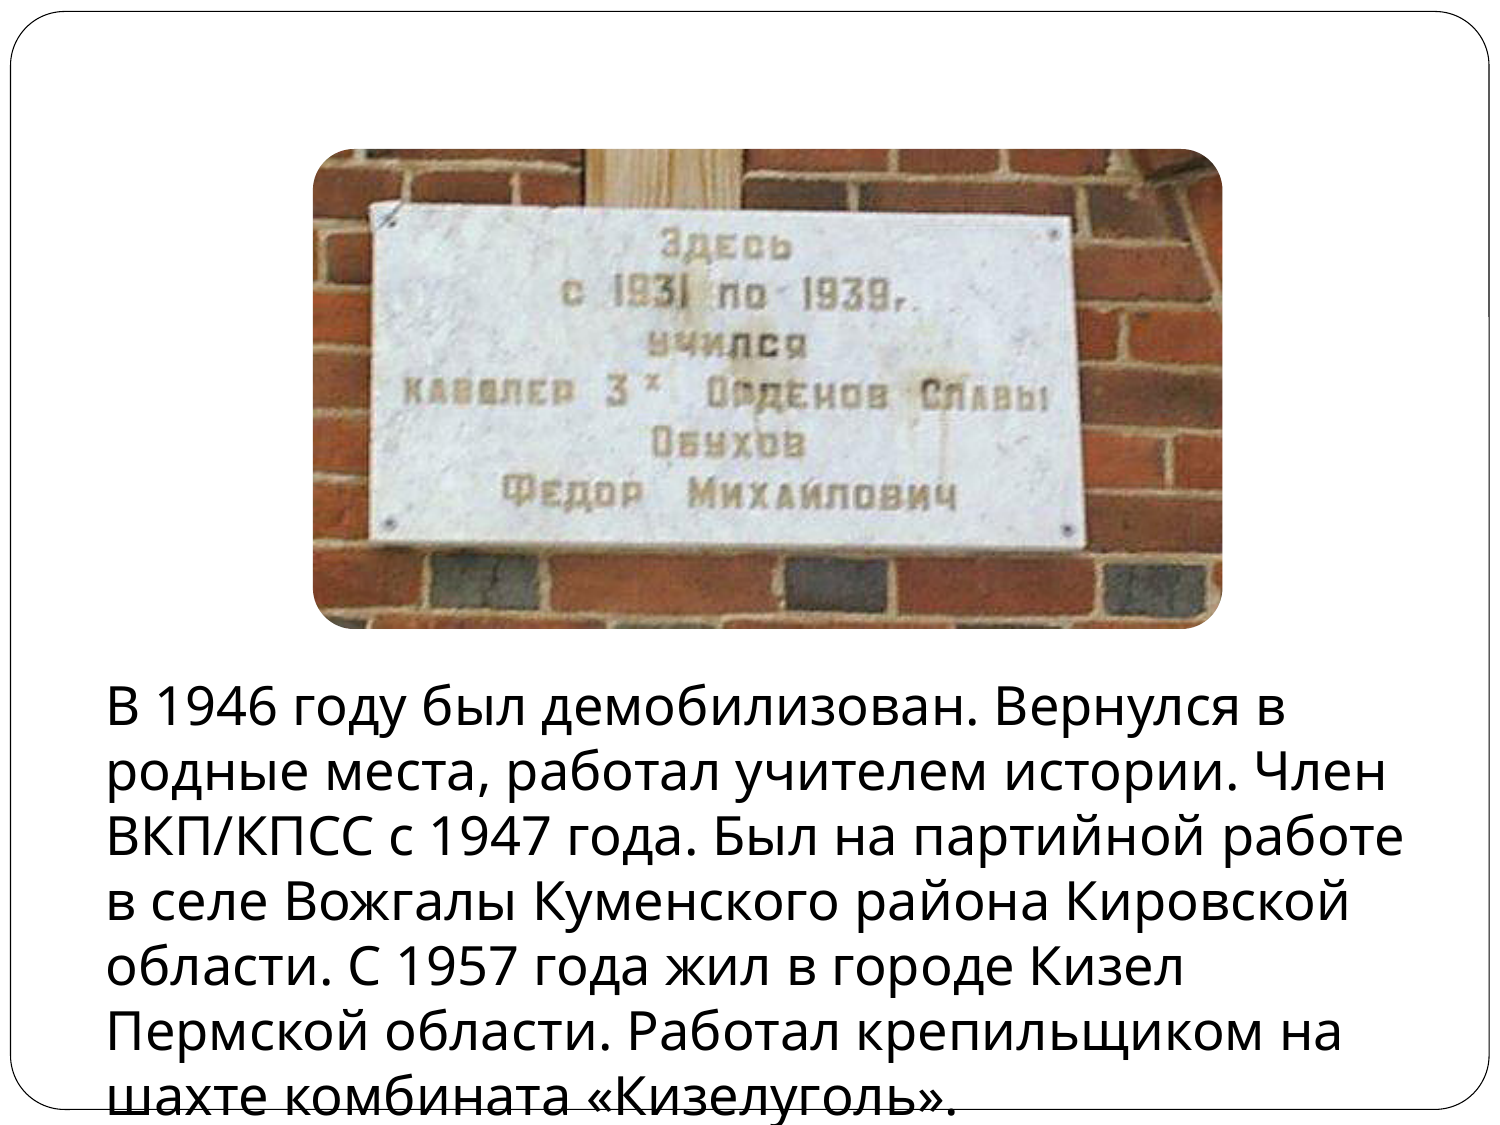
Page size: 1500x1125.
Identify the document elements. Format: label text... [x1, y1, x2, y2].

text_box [312, 148, 1223, 630]
list В 1946 году был демобилизован. Вернулся в родные места, работал учителем истории. Член ВКП/КПСС с 1947 года. Был на партийной работе в селе Вожгалы Куменского района Кировской области. С 1957 года жил в городе Кизел Пермской области. Работал крепильщиком на шахте комбината «Кизелуголь». [52, 663, 1460, 1125]
